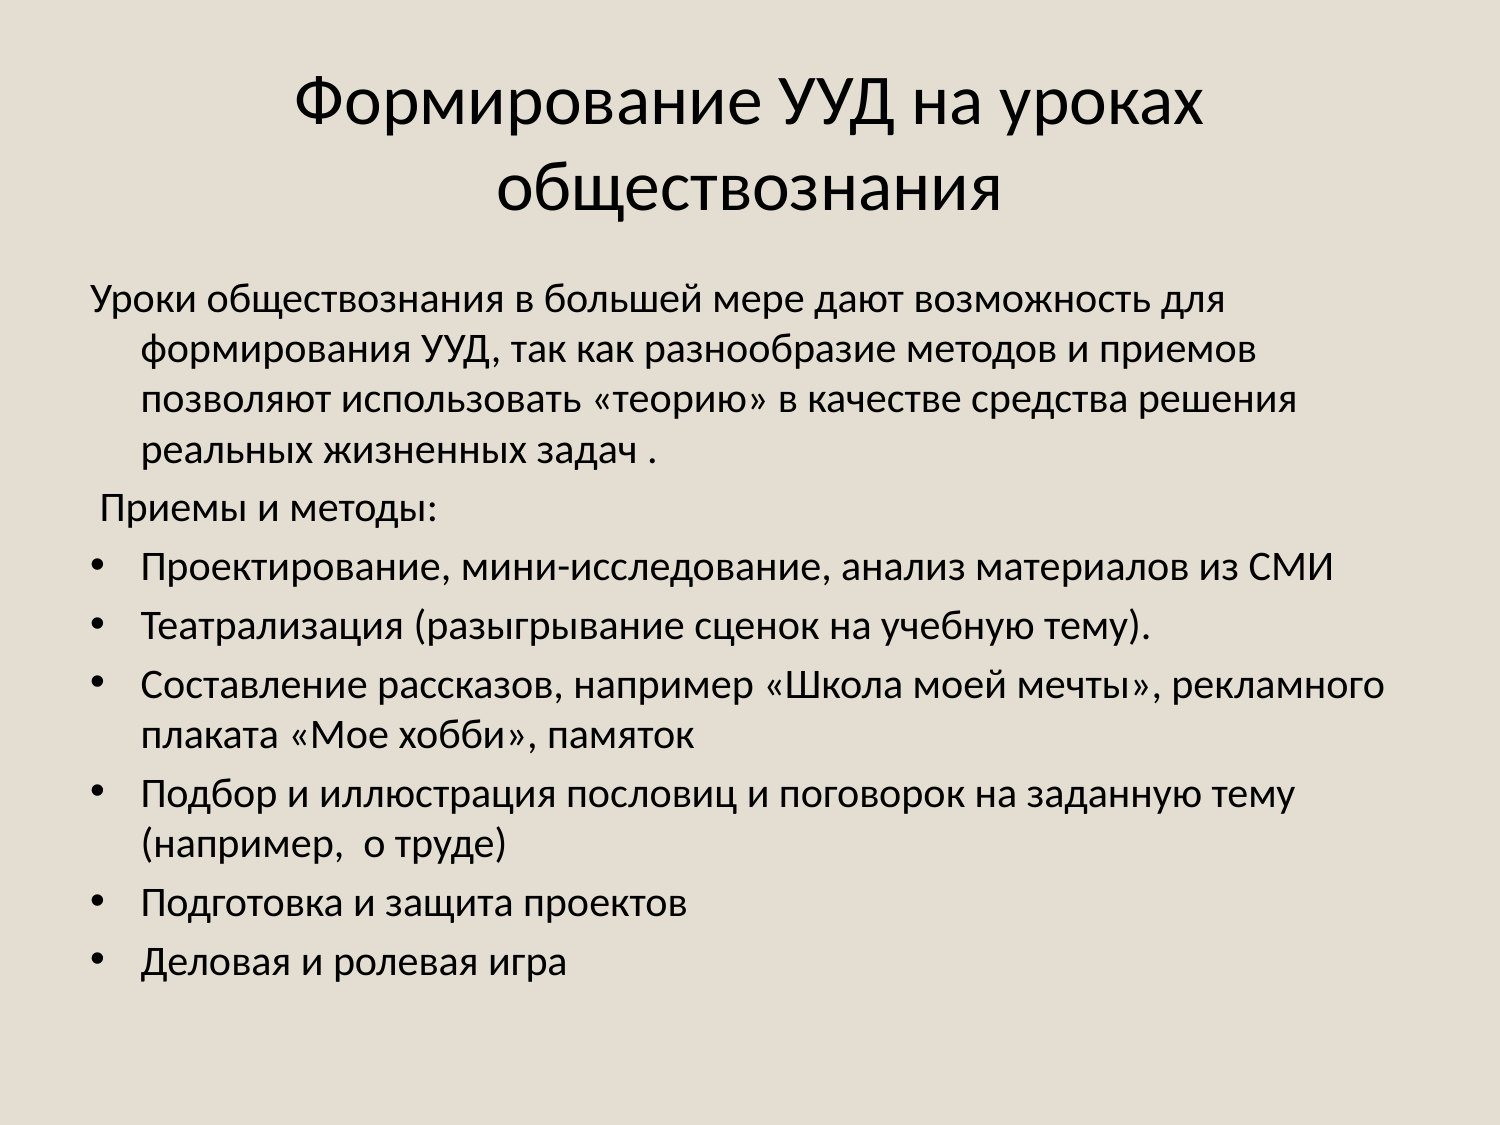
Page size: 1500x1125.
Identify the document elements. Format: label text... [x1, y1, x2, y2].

title Формирование УУД на уроках обществознания [75, 45, 1425, 233]
list Уроки обществознания в большей мере дают возможность для формирования УУД, так как разнообразие методов и приемов позволяют использовать «теорию» в качестве средства решения реальных жизненных задач . Приемы и методы: Проектирование, мини-исследование, анализ материалов из СМИ Театрализация (разыгрывание сценок на учебную тему). Составление рассказов, например «Школа моей мечты», рекламного плаката «Мое хобби», памяток Подбор и иллюстрация пословиц и поговорок на заданную тему (например, о труде) Подготовка и защита проектов Деловая и ролевая игра [75, 262, 1425, 1005]
